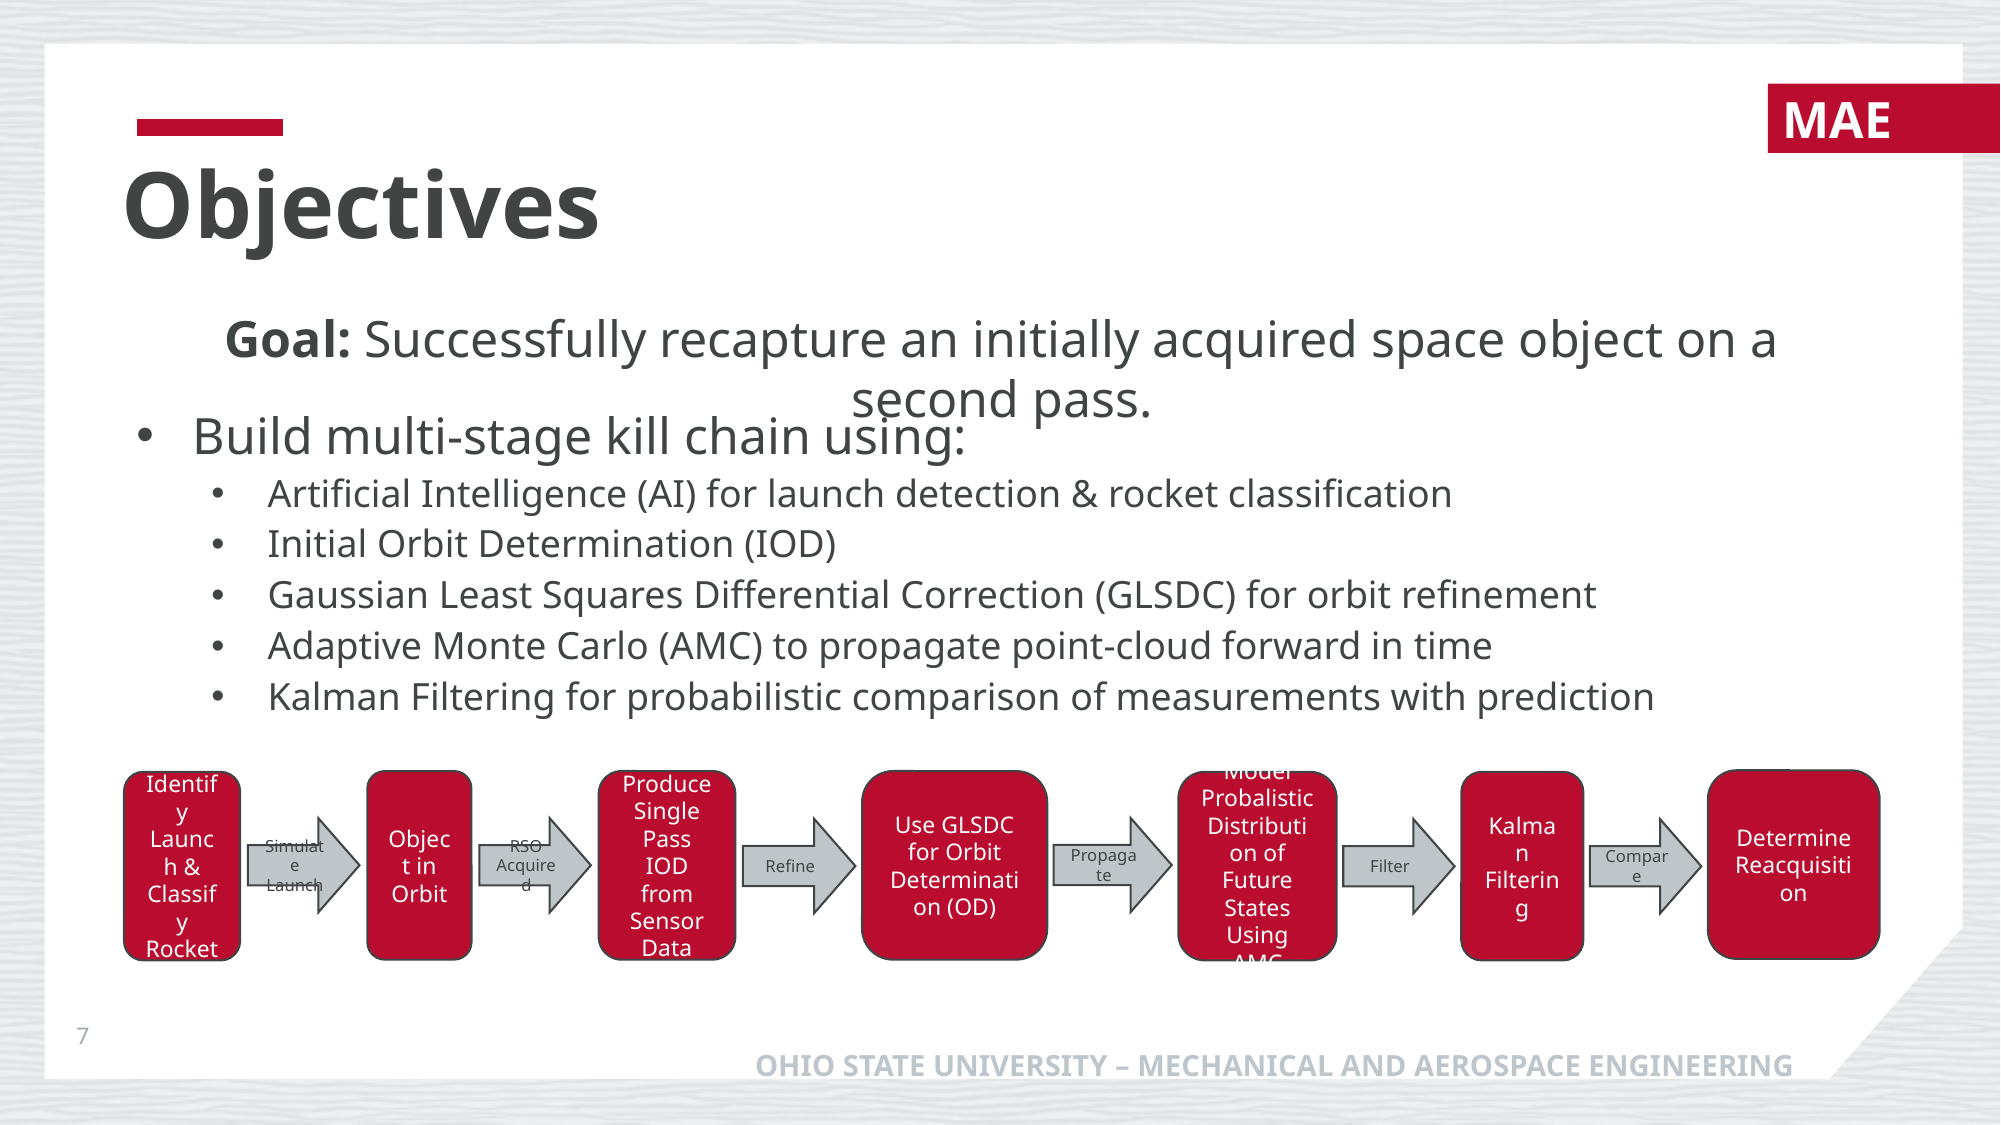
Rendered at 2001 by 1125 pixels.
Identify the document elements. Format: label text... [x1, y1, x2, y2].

title Objectives [121, 158, 1862, 273]
text_box Goal: Successfully recapture an initially acquired space object on a second pass. [121, 300, 1883, 436]
list Build multi-stage kill chain using: Artificial Intelligence (AI) for launch detection & rocket classification Initial Orbit Determination (IOD) Gaussian Least Squares Differential Correction (GLSDC) for orbit refinement Adaptive Monte Carlo (AMC) to propagate point-cloud forward in time Kalman Filtering for probabilistic comparison of measurements with prediction [136, 404, 1680, 770]
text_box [124, 770, 1880, 961]
picture [0, 0, 2001, 1125]
